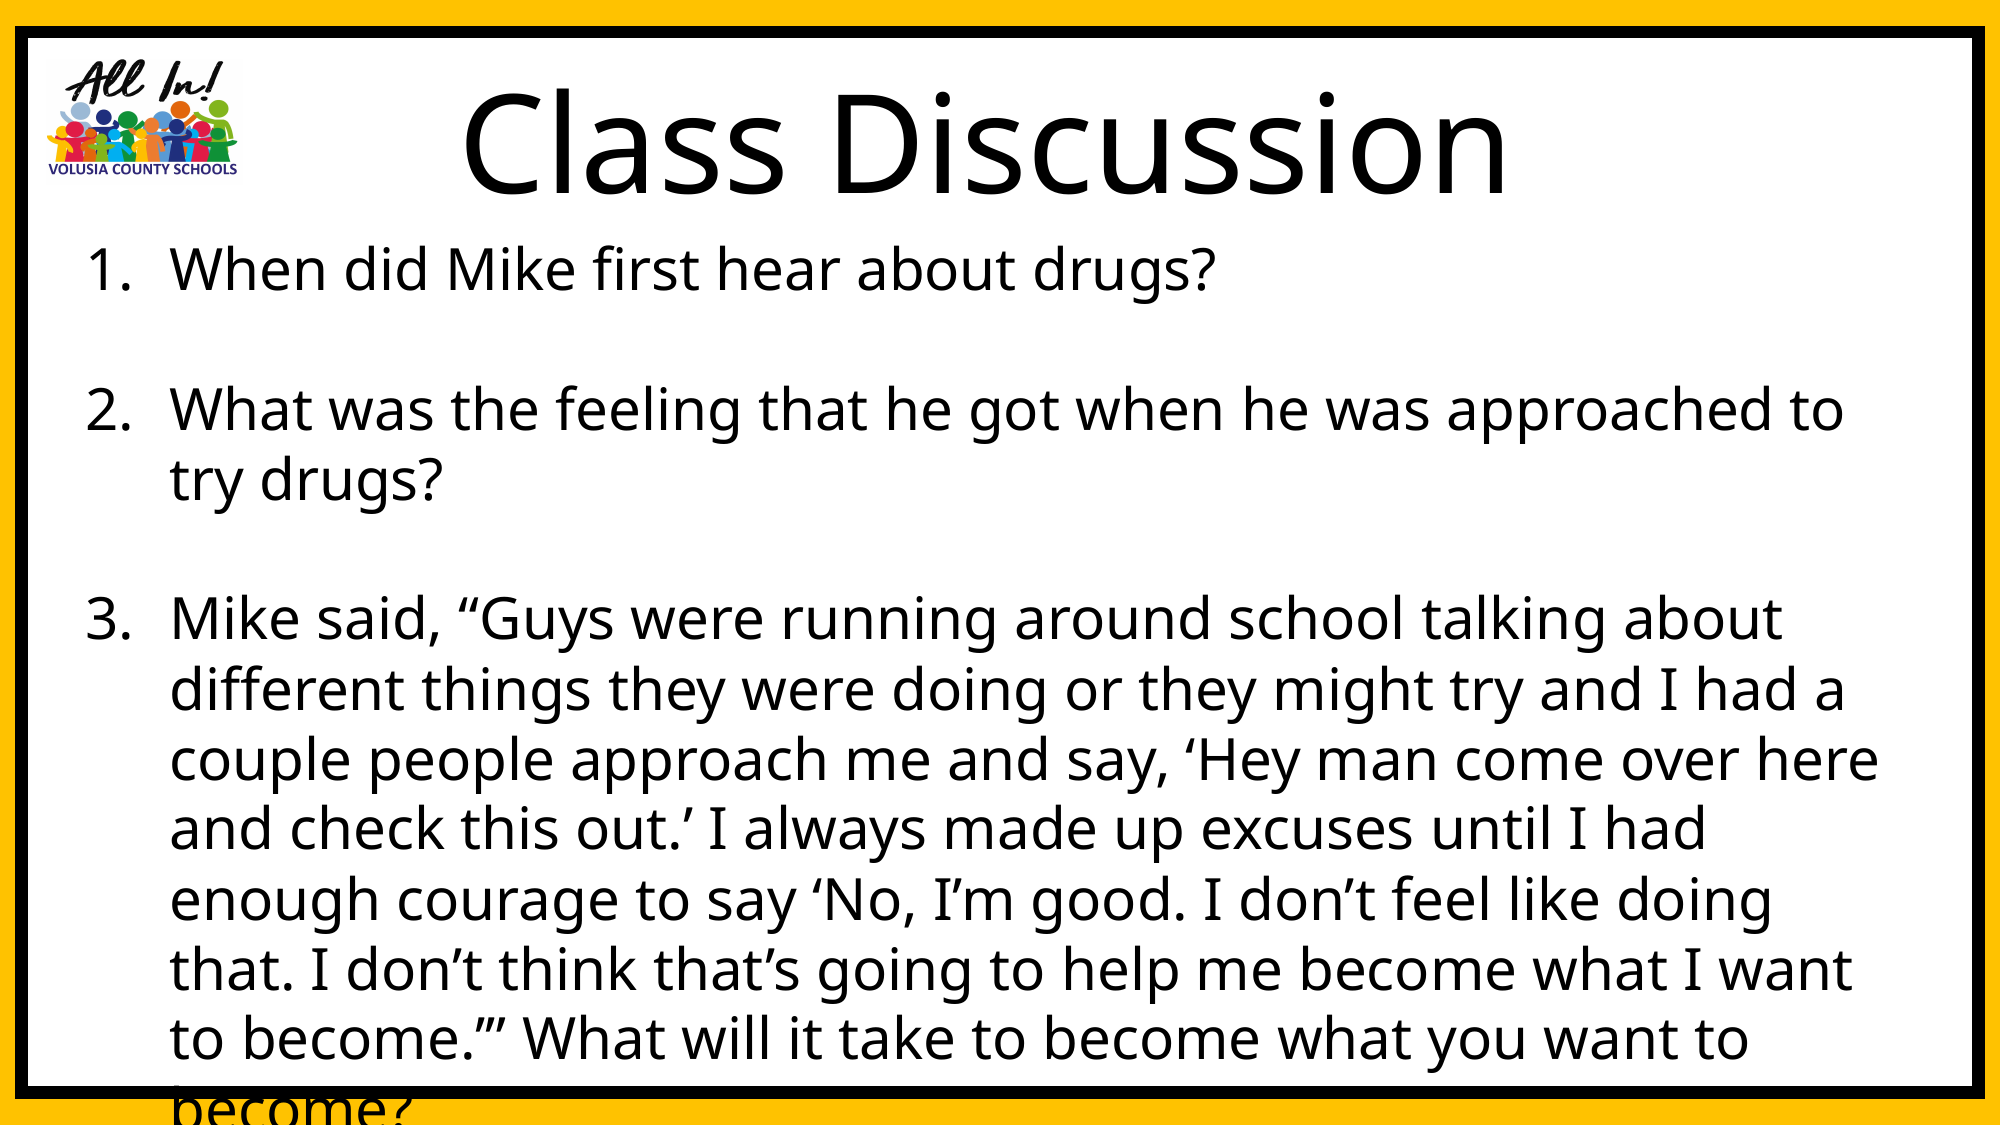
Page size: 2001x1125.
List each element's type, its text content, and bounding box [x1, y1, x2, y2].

picture [46, 59, 243, 185]
text_box When did Mike first hear about drugs? What was the feeling that he got when he was approached to try drugs? Mike said, “Guys were running around school talking about different things they were doing or they might try and I had a couple people approach me and say, ‘Hey man come over here and check this out.’ I always made up excuses until I had enough courage to say ‘No, I’m good. I don’t feel like doing that. I don’t think that’s going to help me become what I want to become.’” What will it take to become what you want to become? [70, 224, 1930, 1125]
text_box Class Discussion [443, 67, 1629, 224]
